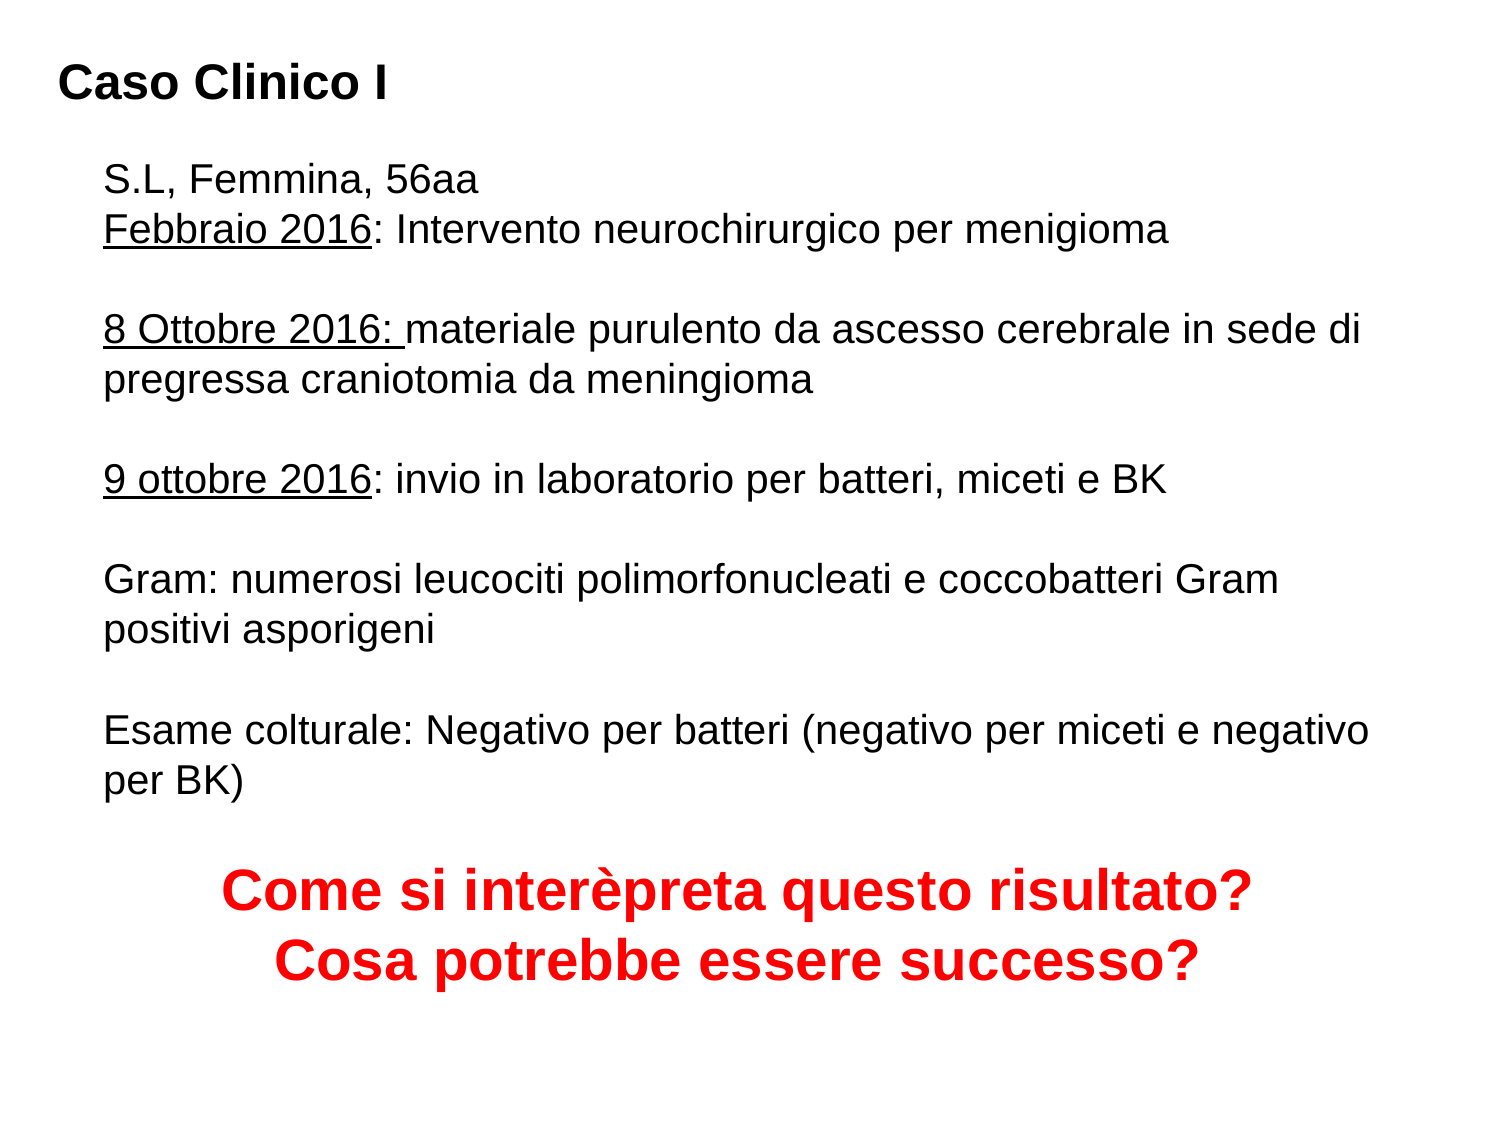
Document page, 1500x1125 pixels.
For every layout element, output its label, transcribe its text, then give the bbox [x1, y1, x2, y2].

text_box Caso Clinico I [42, 42, 404, 118]
text_box S.L, Femmina, 56aa Febbraio 2016: Intervento neurochirurgico per menigioma 8 Ottobre 2016: materiale purulento da ascesso cerebrale in sede di pregressa craniotomia da meningioma 9 ottobre 2016: invio in laboratorio per batteri, miceti e BK Gram: numerosi leucociti polimorfonucleati e coccobatteri Gram positivi asporigeni Esame colturale: Negativo per batteri (negativo per miceti e negativo per BK) Come si interèpreta questo risultato? Cosa potrebbe essere successo? [88, 144, 1388, 1050]
